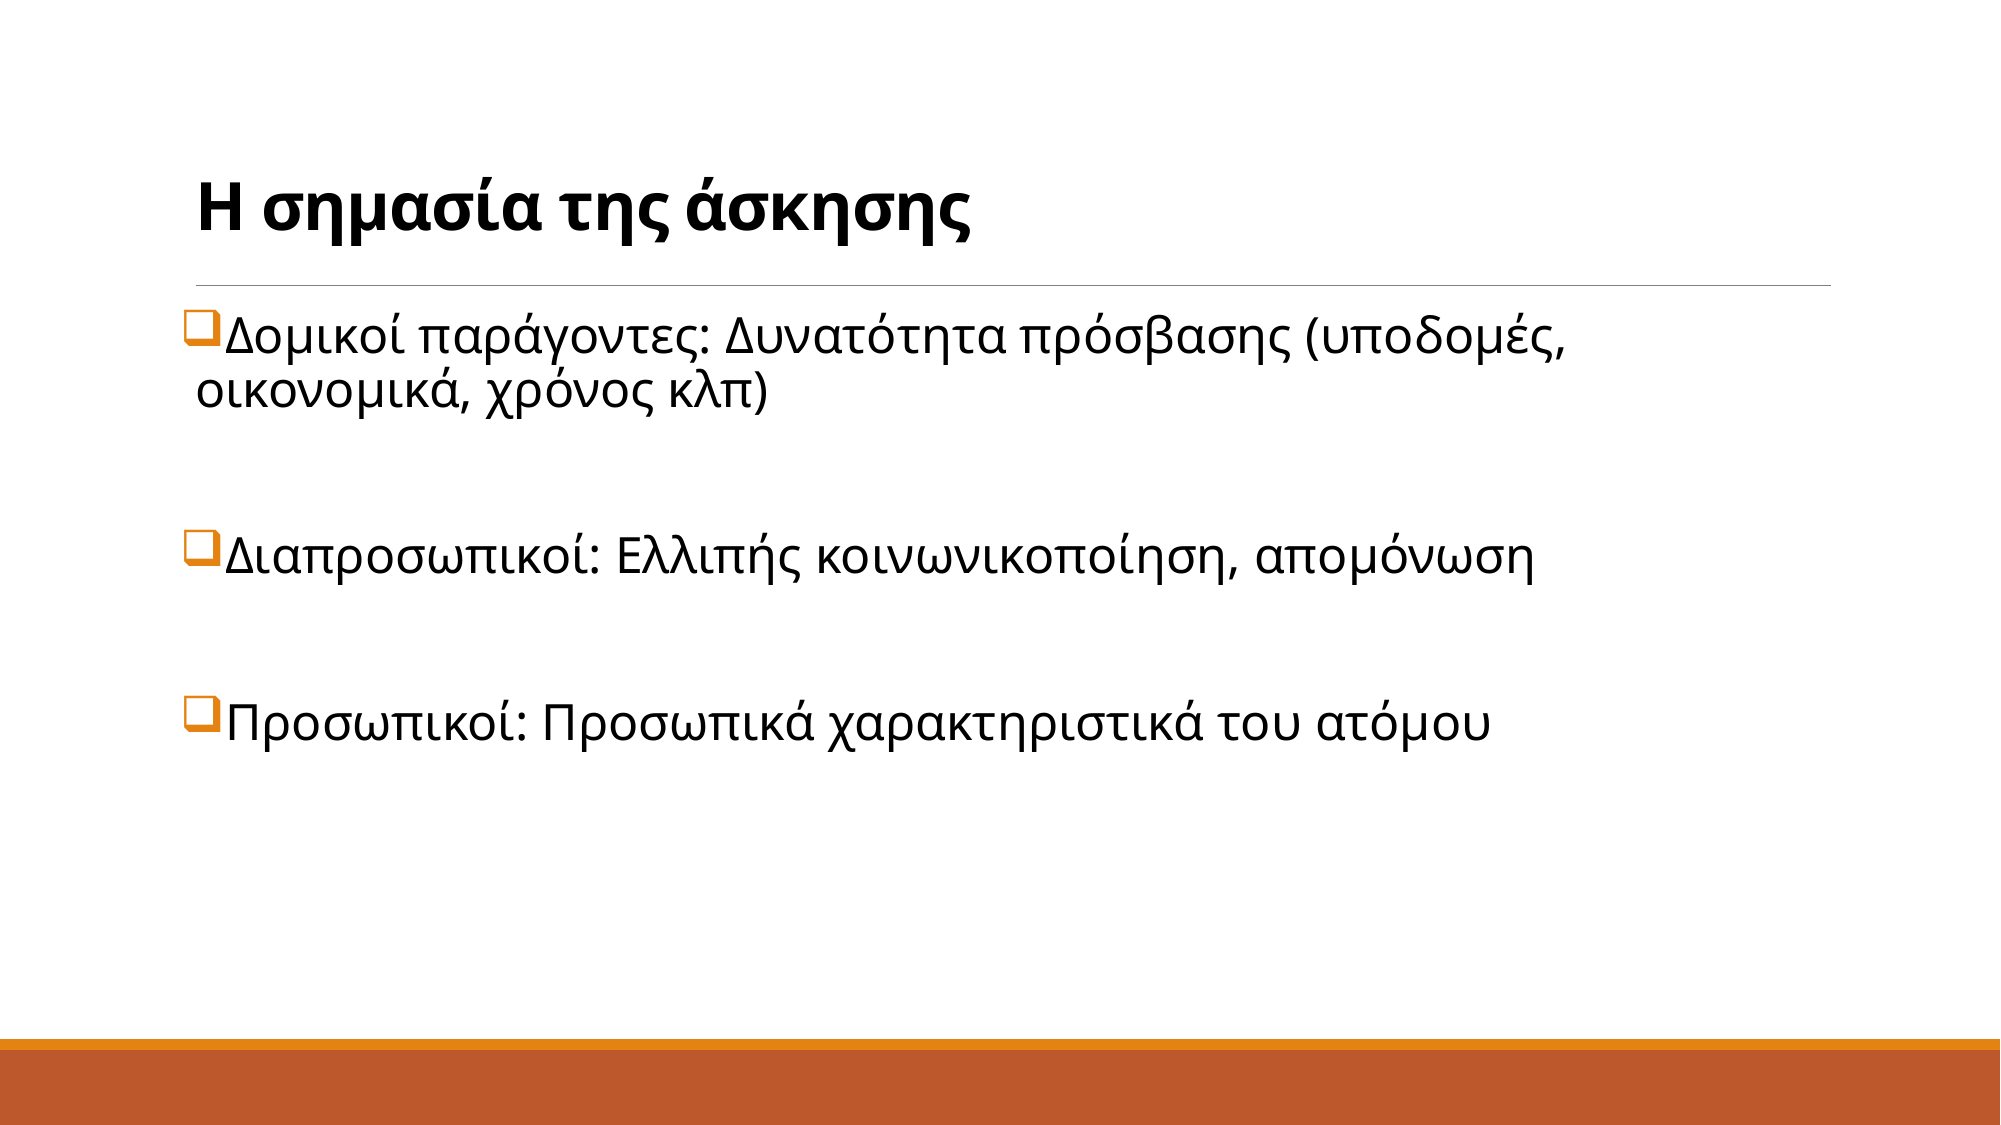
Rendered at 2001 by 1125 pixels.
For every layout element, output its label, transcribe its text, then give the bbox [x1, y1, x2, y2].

list Δομικοί παράγοντες: Δυνατότητα πρόσβασης (υποδομές, οικονομικά, χρόνος κλπ) Διαπροσωπικοί: Ελλιπής κοινωνικοποίηση, απομόνωση Προσωπικοί: Προσωπικά χαρακτηριστικά του ατόμου [180, 302, 1830, 963]
title Η σημασία της άσκησης [180, 47, 1830, 252]
